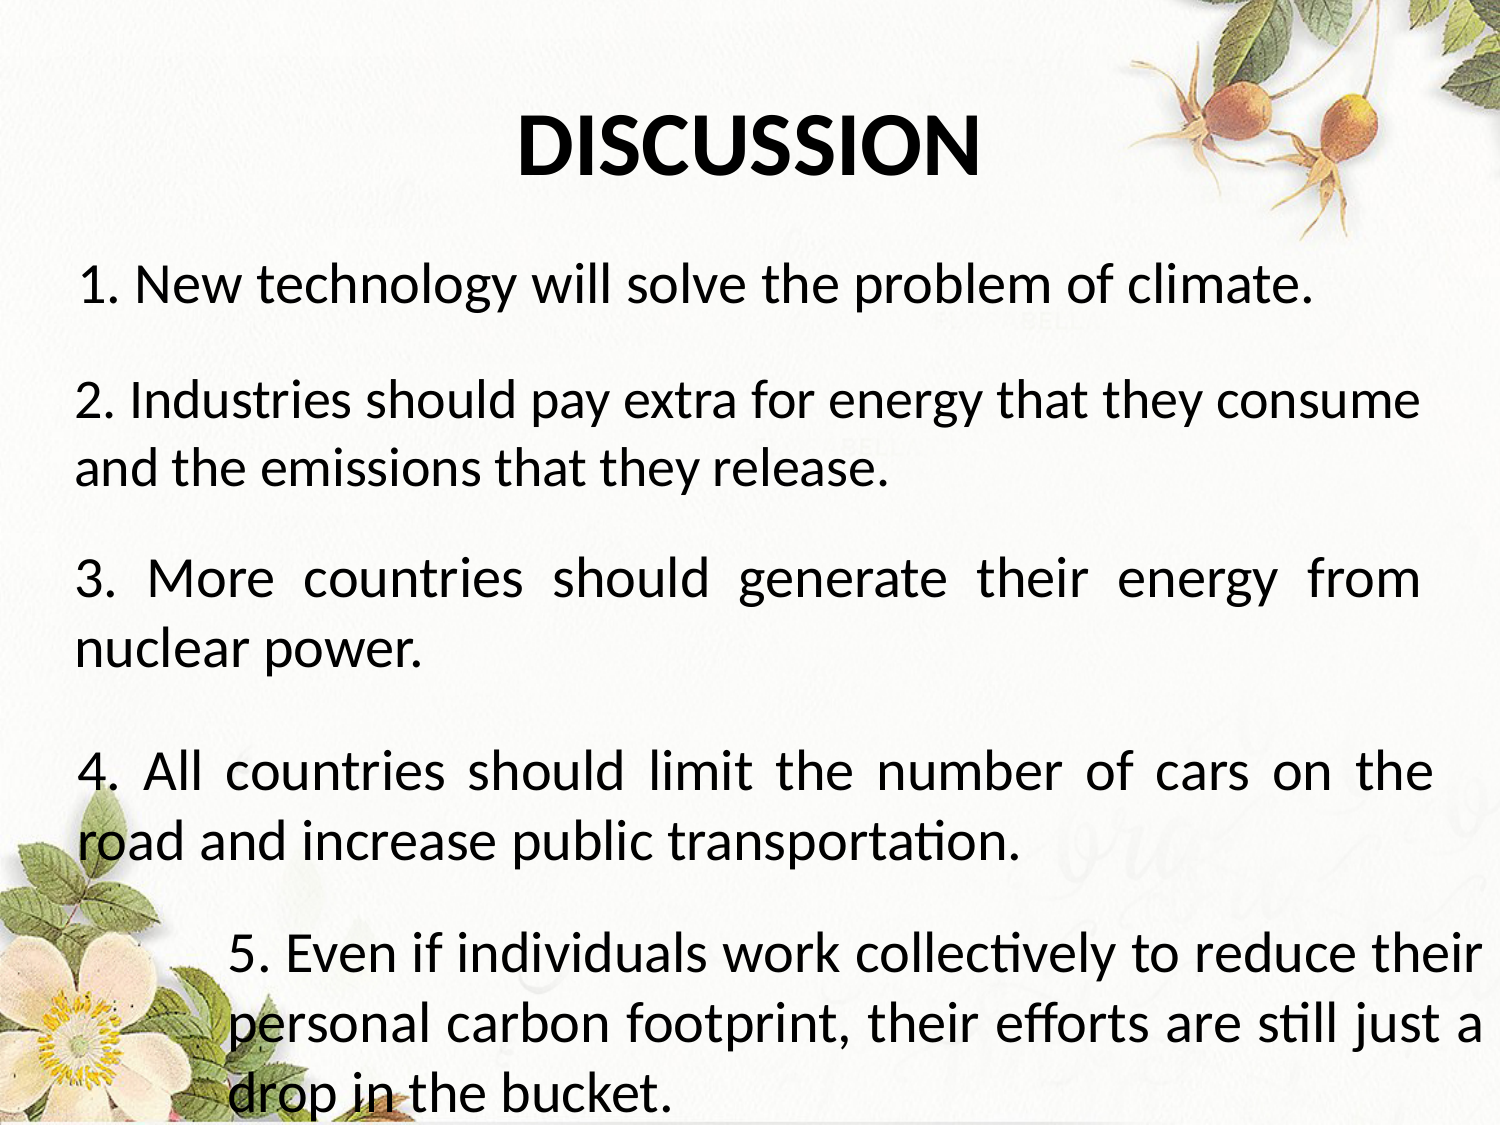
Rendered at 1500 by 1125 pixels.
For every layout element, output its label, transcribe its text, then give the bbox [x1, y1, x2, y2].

picture [0, 0, 1500, 1125]
title DISCUSSION [75, 45, 1425, 233]
text_box 5. Even if individuals work collectively to reduce their personal carbon footprint, their efforts are still just a drop in the bucket. [212, 906, 1500, 1020]
text_box 2. Industries should pay extra for energy that they consume and the emissions that they release. [59, 355, 1438, 506]
text_box 1. New technology will solve the problem of climate. [62, 237, 1438, 350]
list 4. All countries should limit the number of cars on the road and increase public transportation. [62, 725, 1450, 838]
text_box 3. More countries should generate their energy from nuclear power. [59, 531, 1438, 691]
